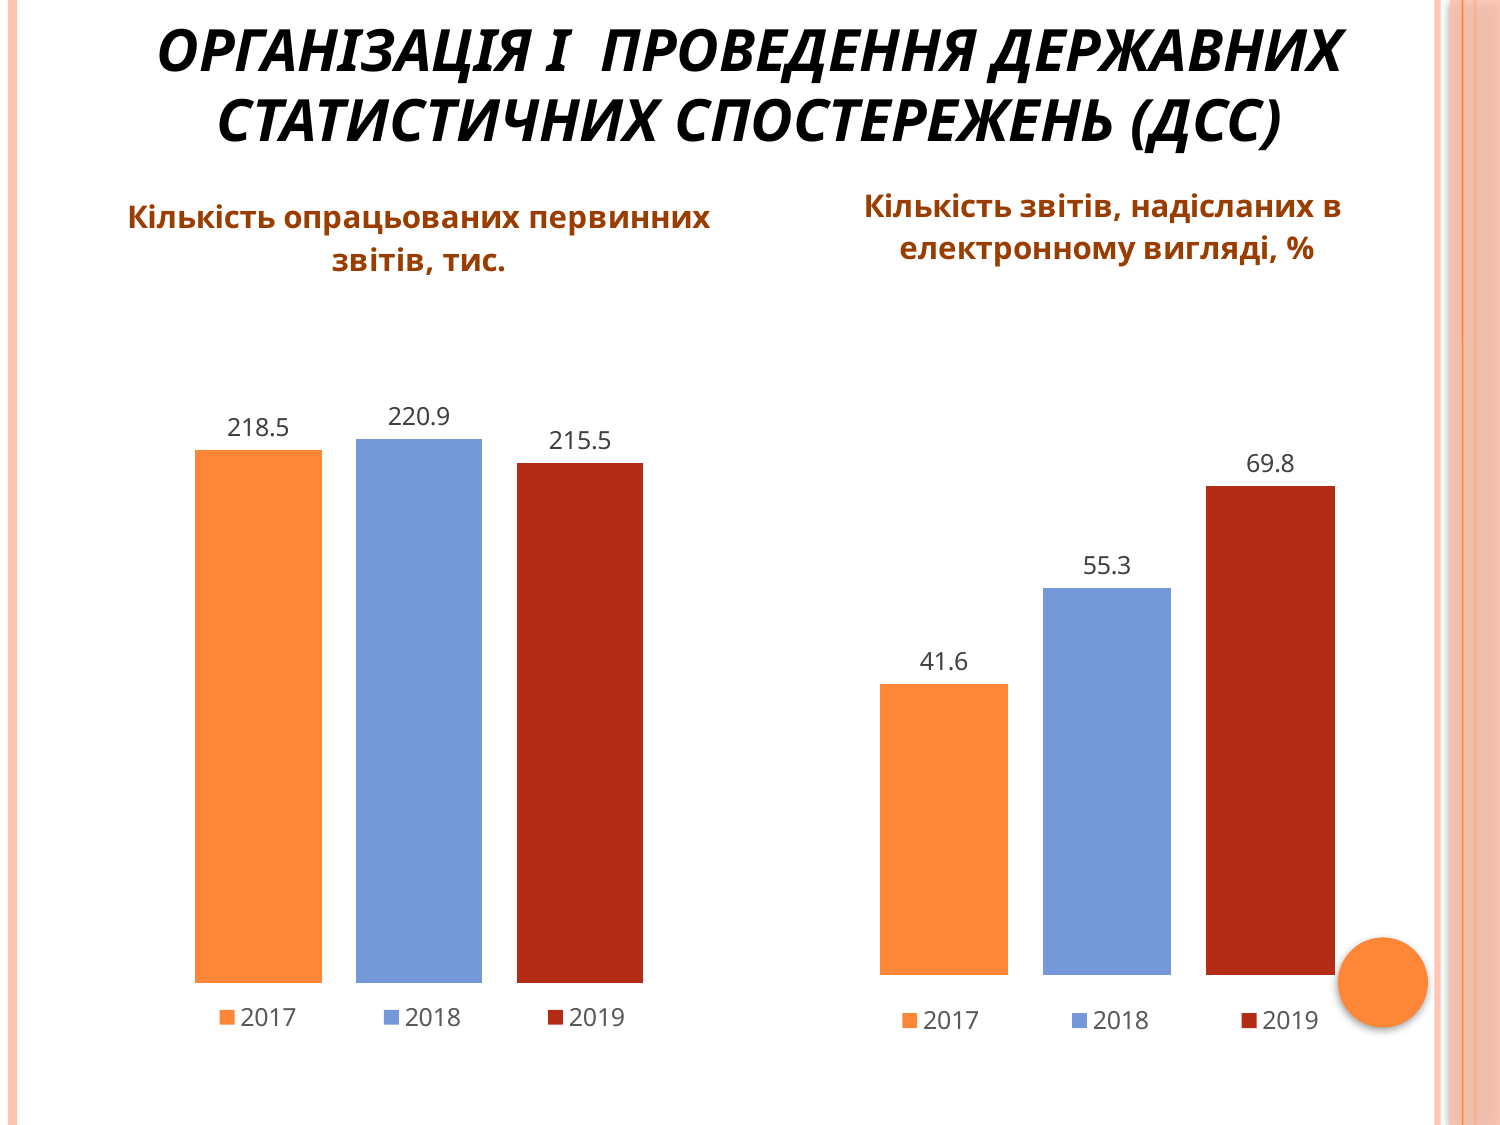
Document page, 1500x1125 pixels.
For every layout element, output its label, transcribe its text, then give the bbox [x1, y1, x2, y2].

title Організація і проведення державних статистичних спостережень (ДСС) [75, 45, 1425, 157]
chart [40, 148, 1500, 1060]
